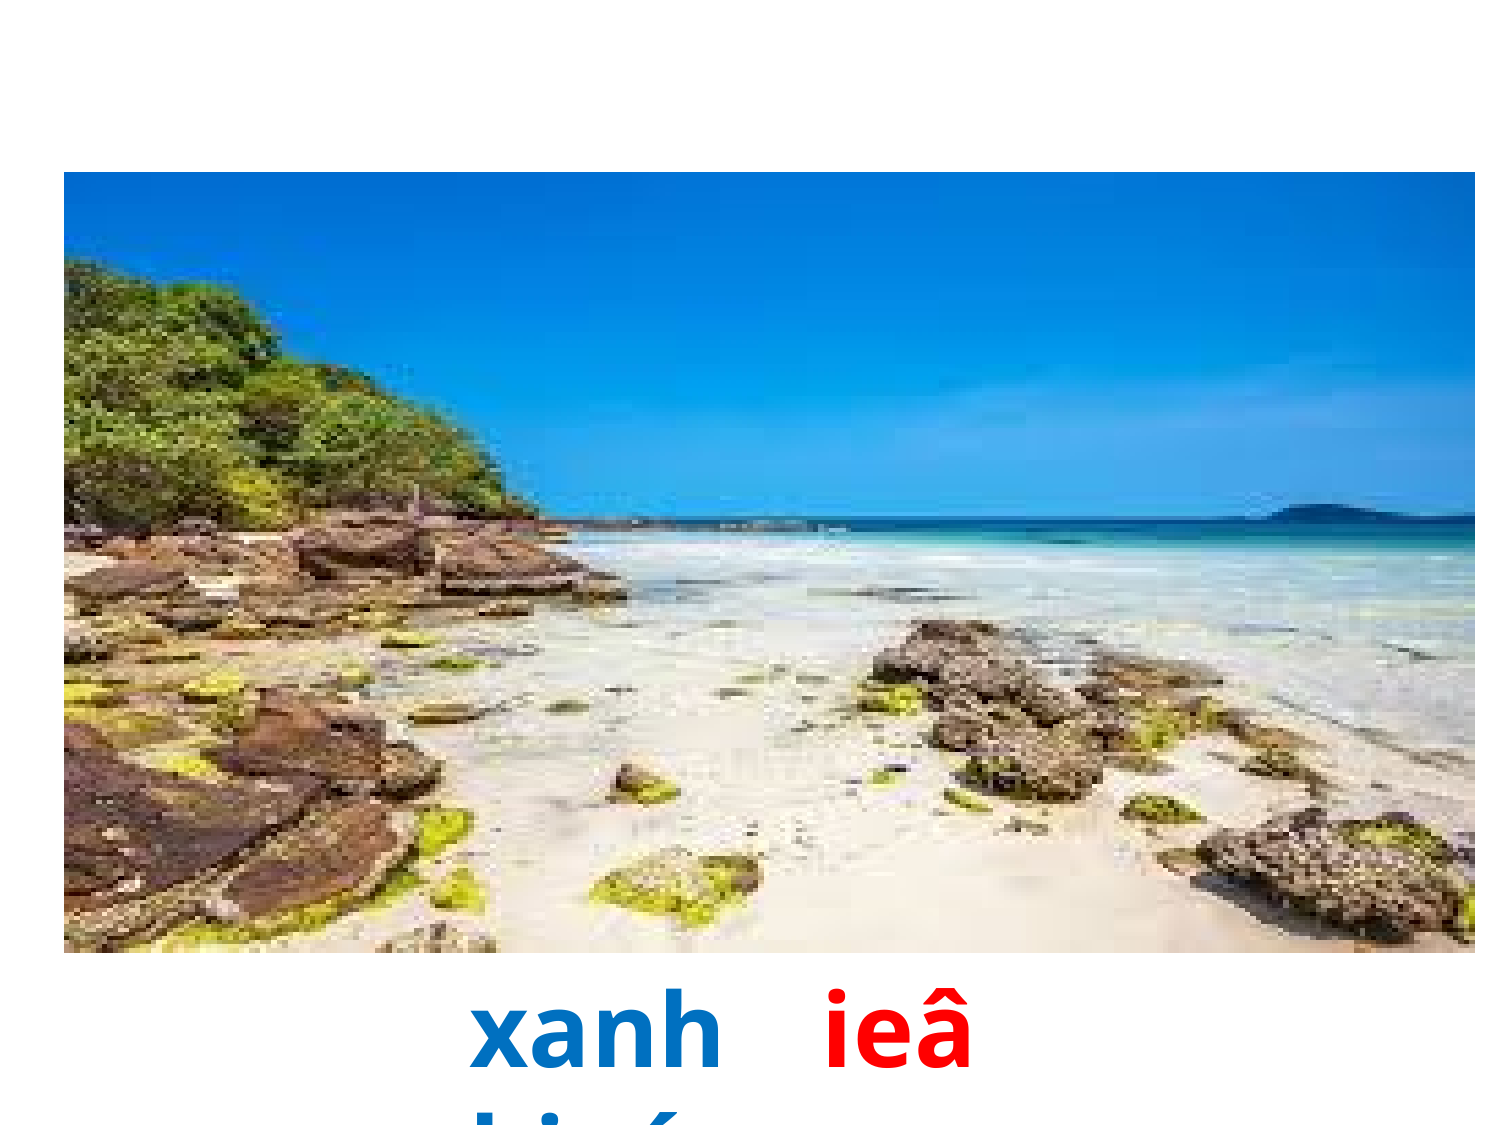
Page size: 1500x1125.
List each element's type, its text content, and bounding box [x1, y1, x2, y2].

picture [64, 172, 1475, 953]
text_box xanh bieác [454, 960, 807, 1125]
text_box ieâc [807, 960, 1037, 1125]
